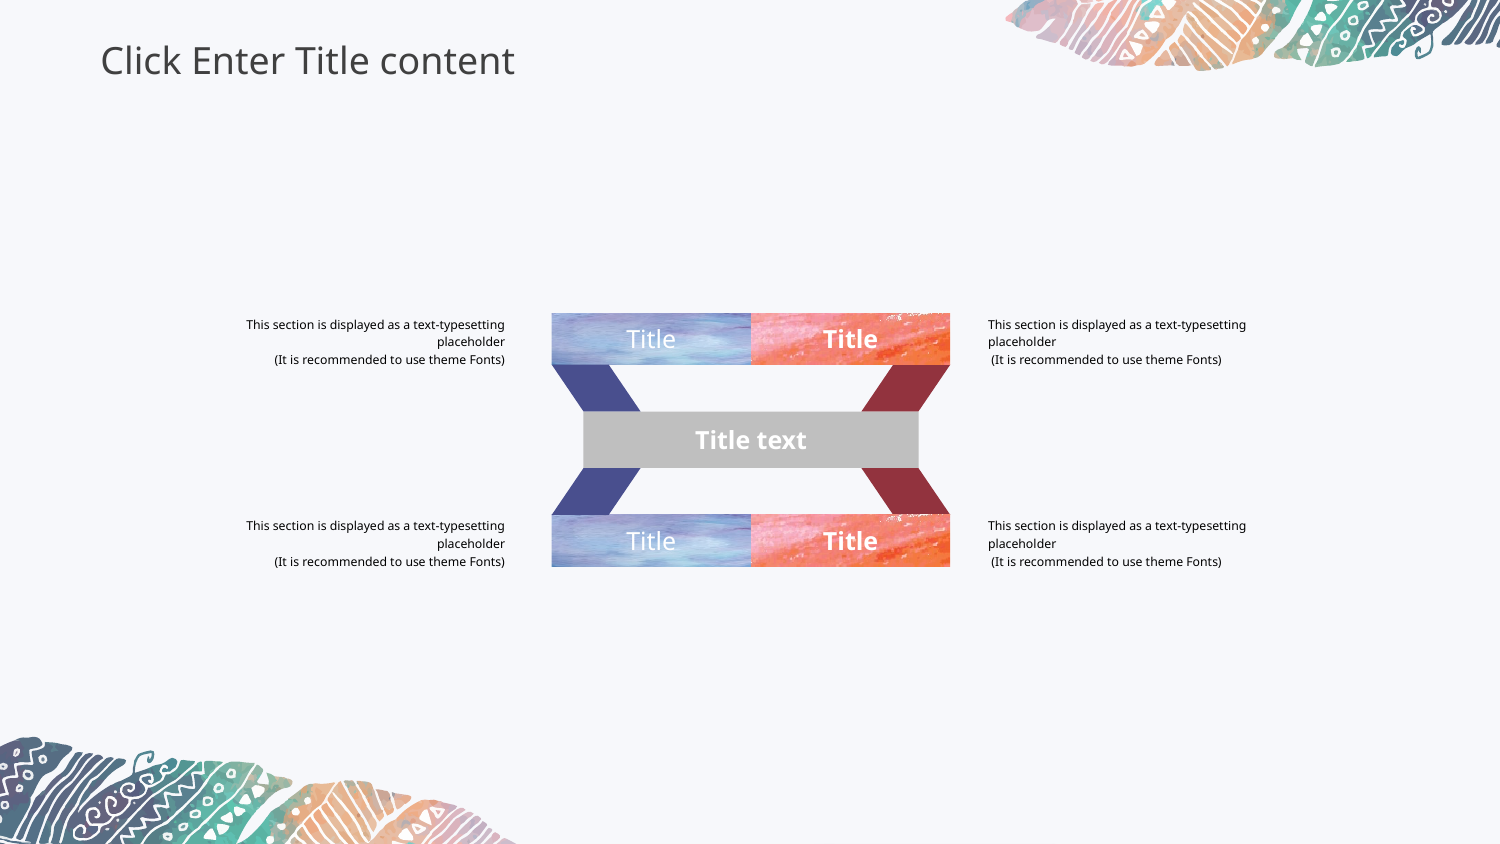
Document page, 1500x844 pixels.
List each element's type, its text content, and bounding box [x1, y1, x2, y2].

picture [1239, 0, 1430, 306]
picture [121, 518, 313, 844]
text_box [204, 305, 1289, 577]
text_box Click Enter Title content [100, 28, 584, 91]
